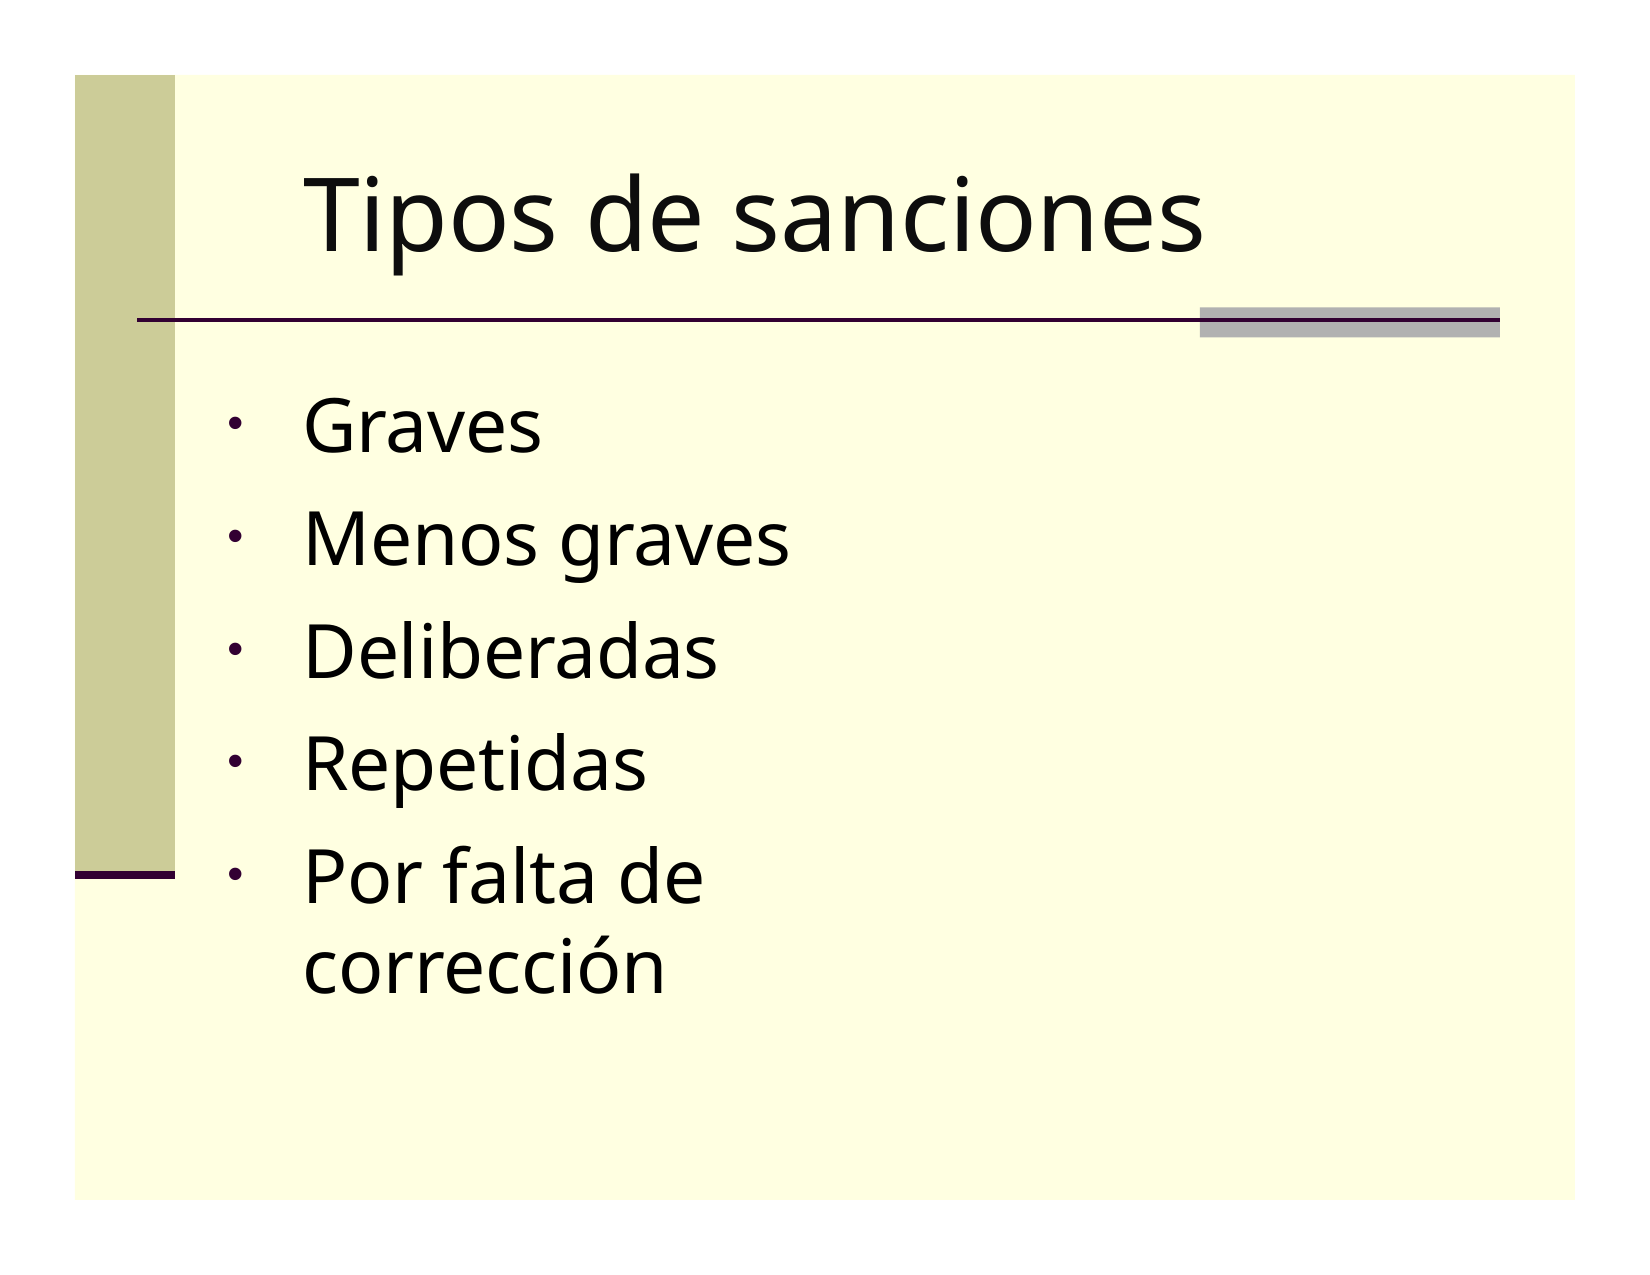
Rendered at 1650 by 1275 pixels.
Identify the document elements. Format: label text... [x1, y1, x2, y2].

text_box Graves Menos graves Deliberadas Repetidas Por falta de corrección [225, 377, 1050, 925]
title Tipos de sanciones [112, 98, 1538, 306]
